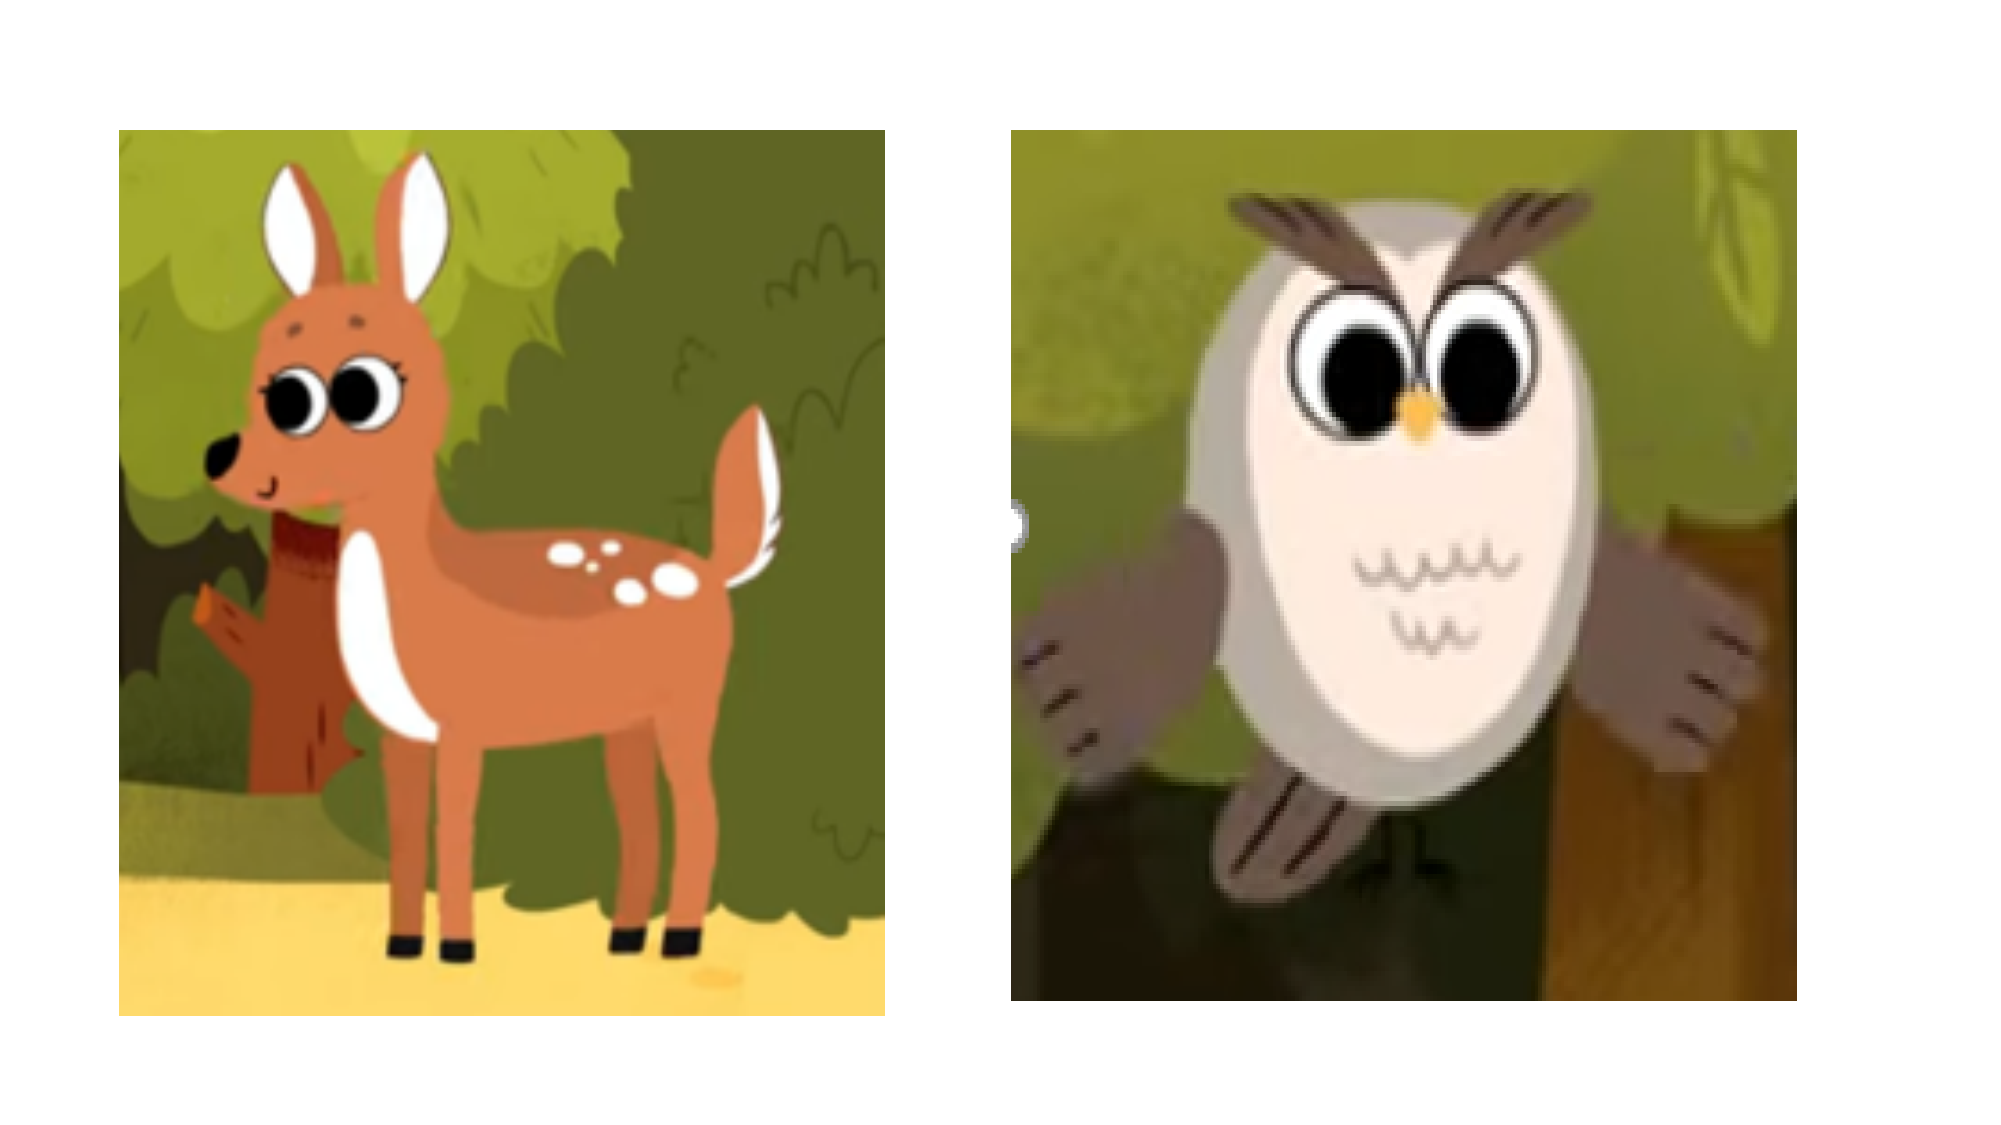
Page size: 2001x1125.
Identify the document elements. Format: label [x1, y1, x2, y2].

picture [119, 130, 885, 1016]
picture [1011, 130, 1797, 1001]
